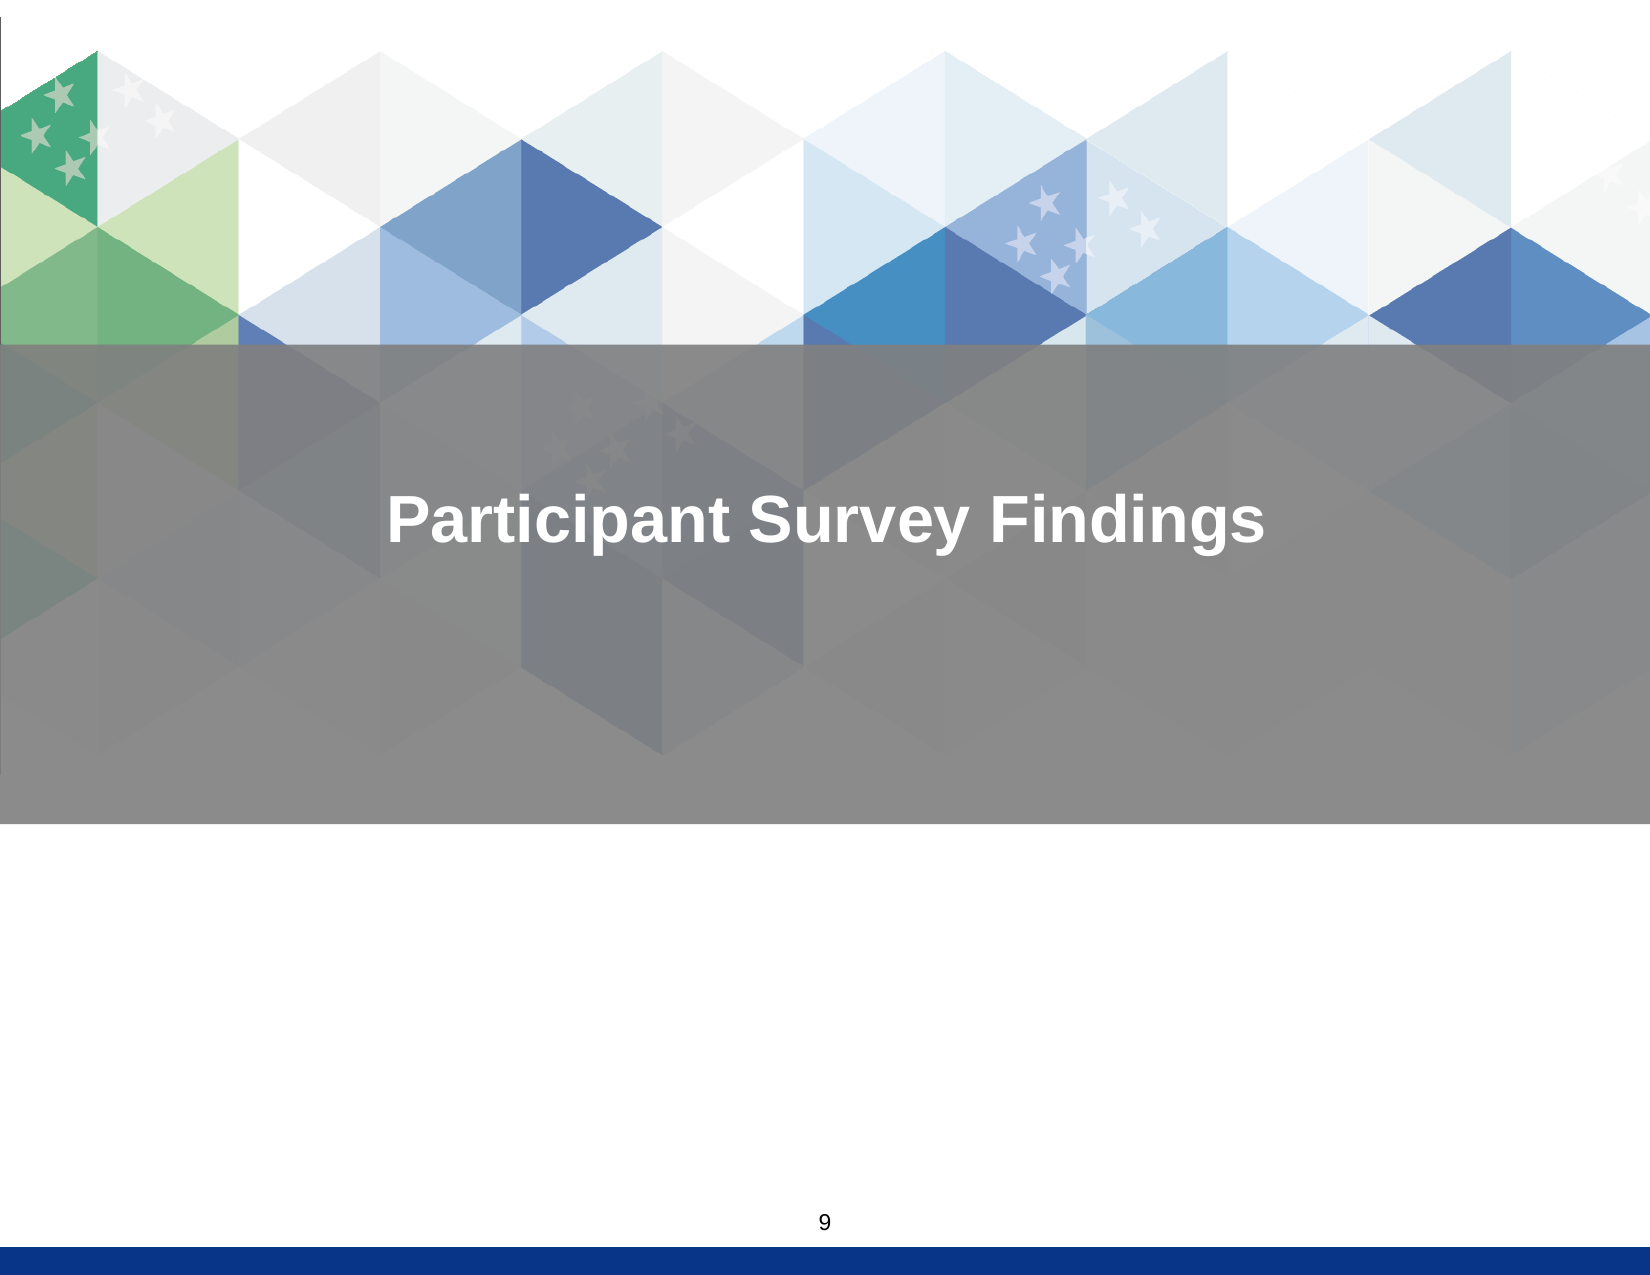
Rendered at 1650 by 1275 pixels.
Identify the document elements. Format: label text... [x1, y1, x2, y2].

title Participant Survey Findings [125, 379, 1529, 653]
